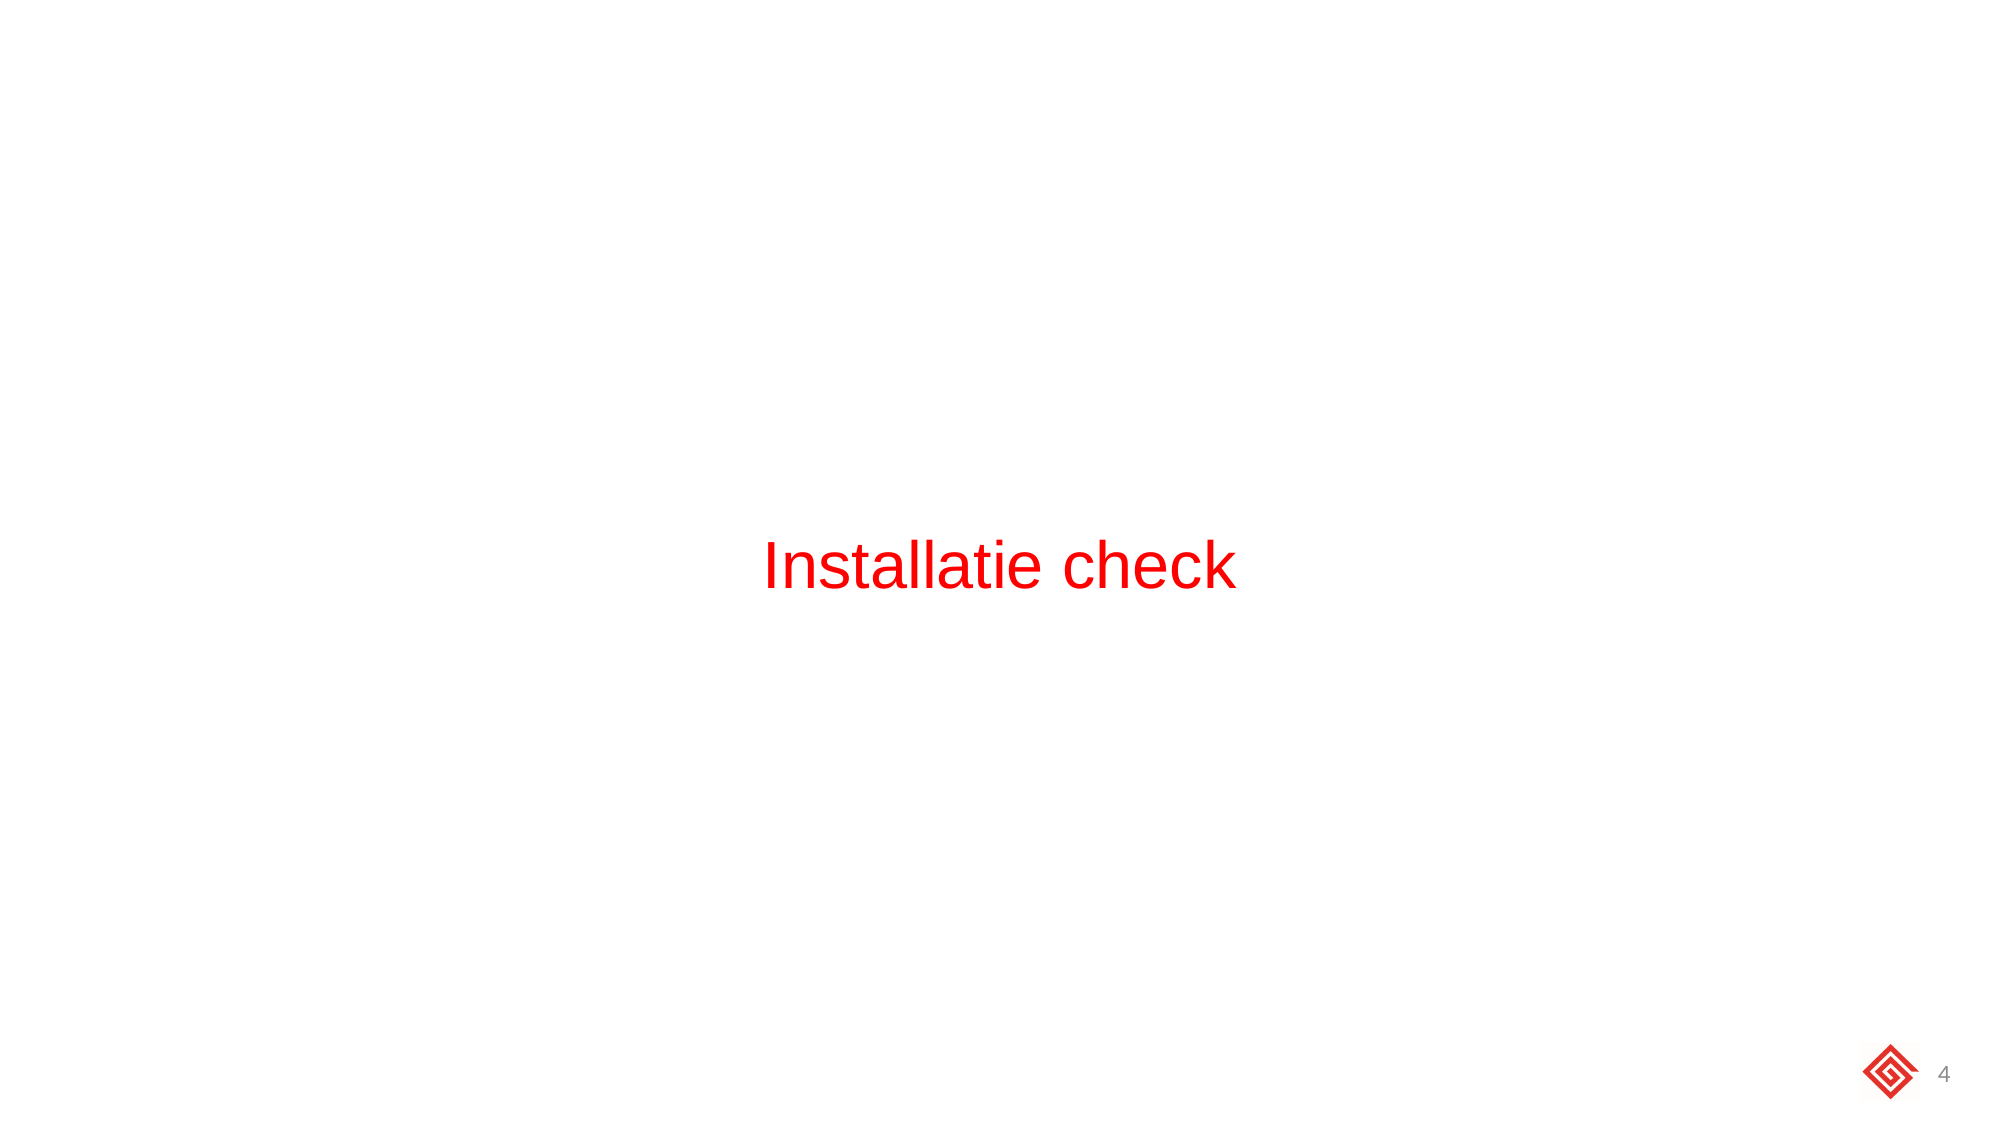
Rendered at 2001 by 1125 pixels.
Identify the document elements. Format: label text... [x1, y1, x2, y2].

slide_number 4 [1874, 1042, 1966, 1103]
picture [1860, 1042, 1920, 1102]
text_box Installatie check [199, 514, 1801, 610]
